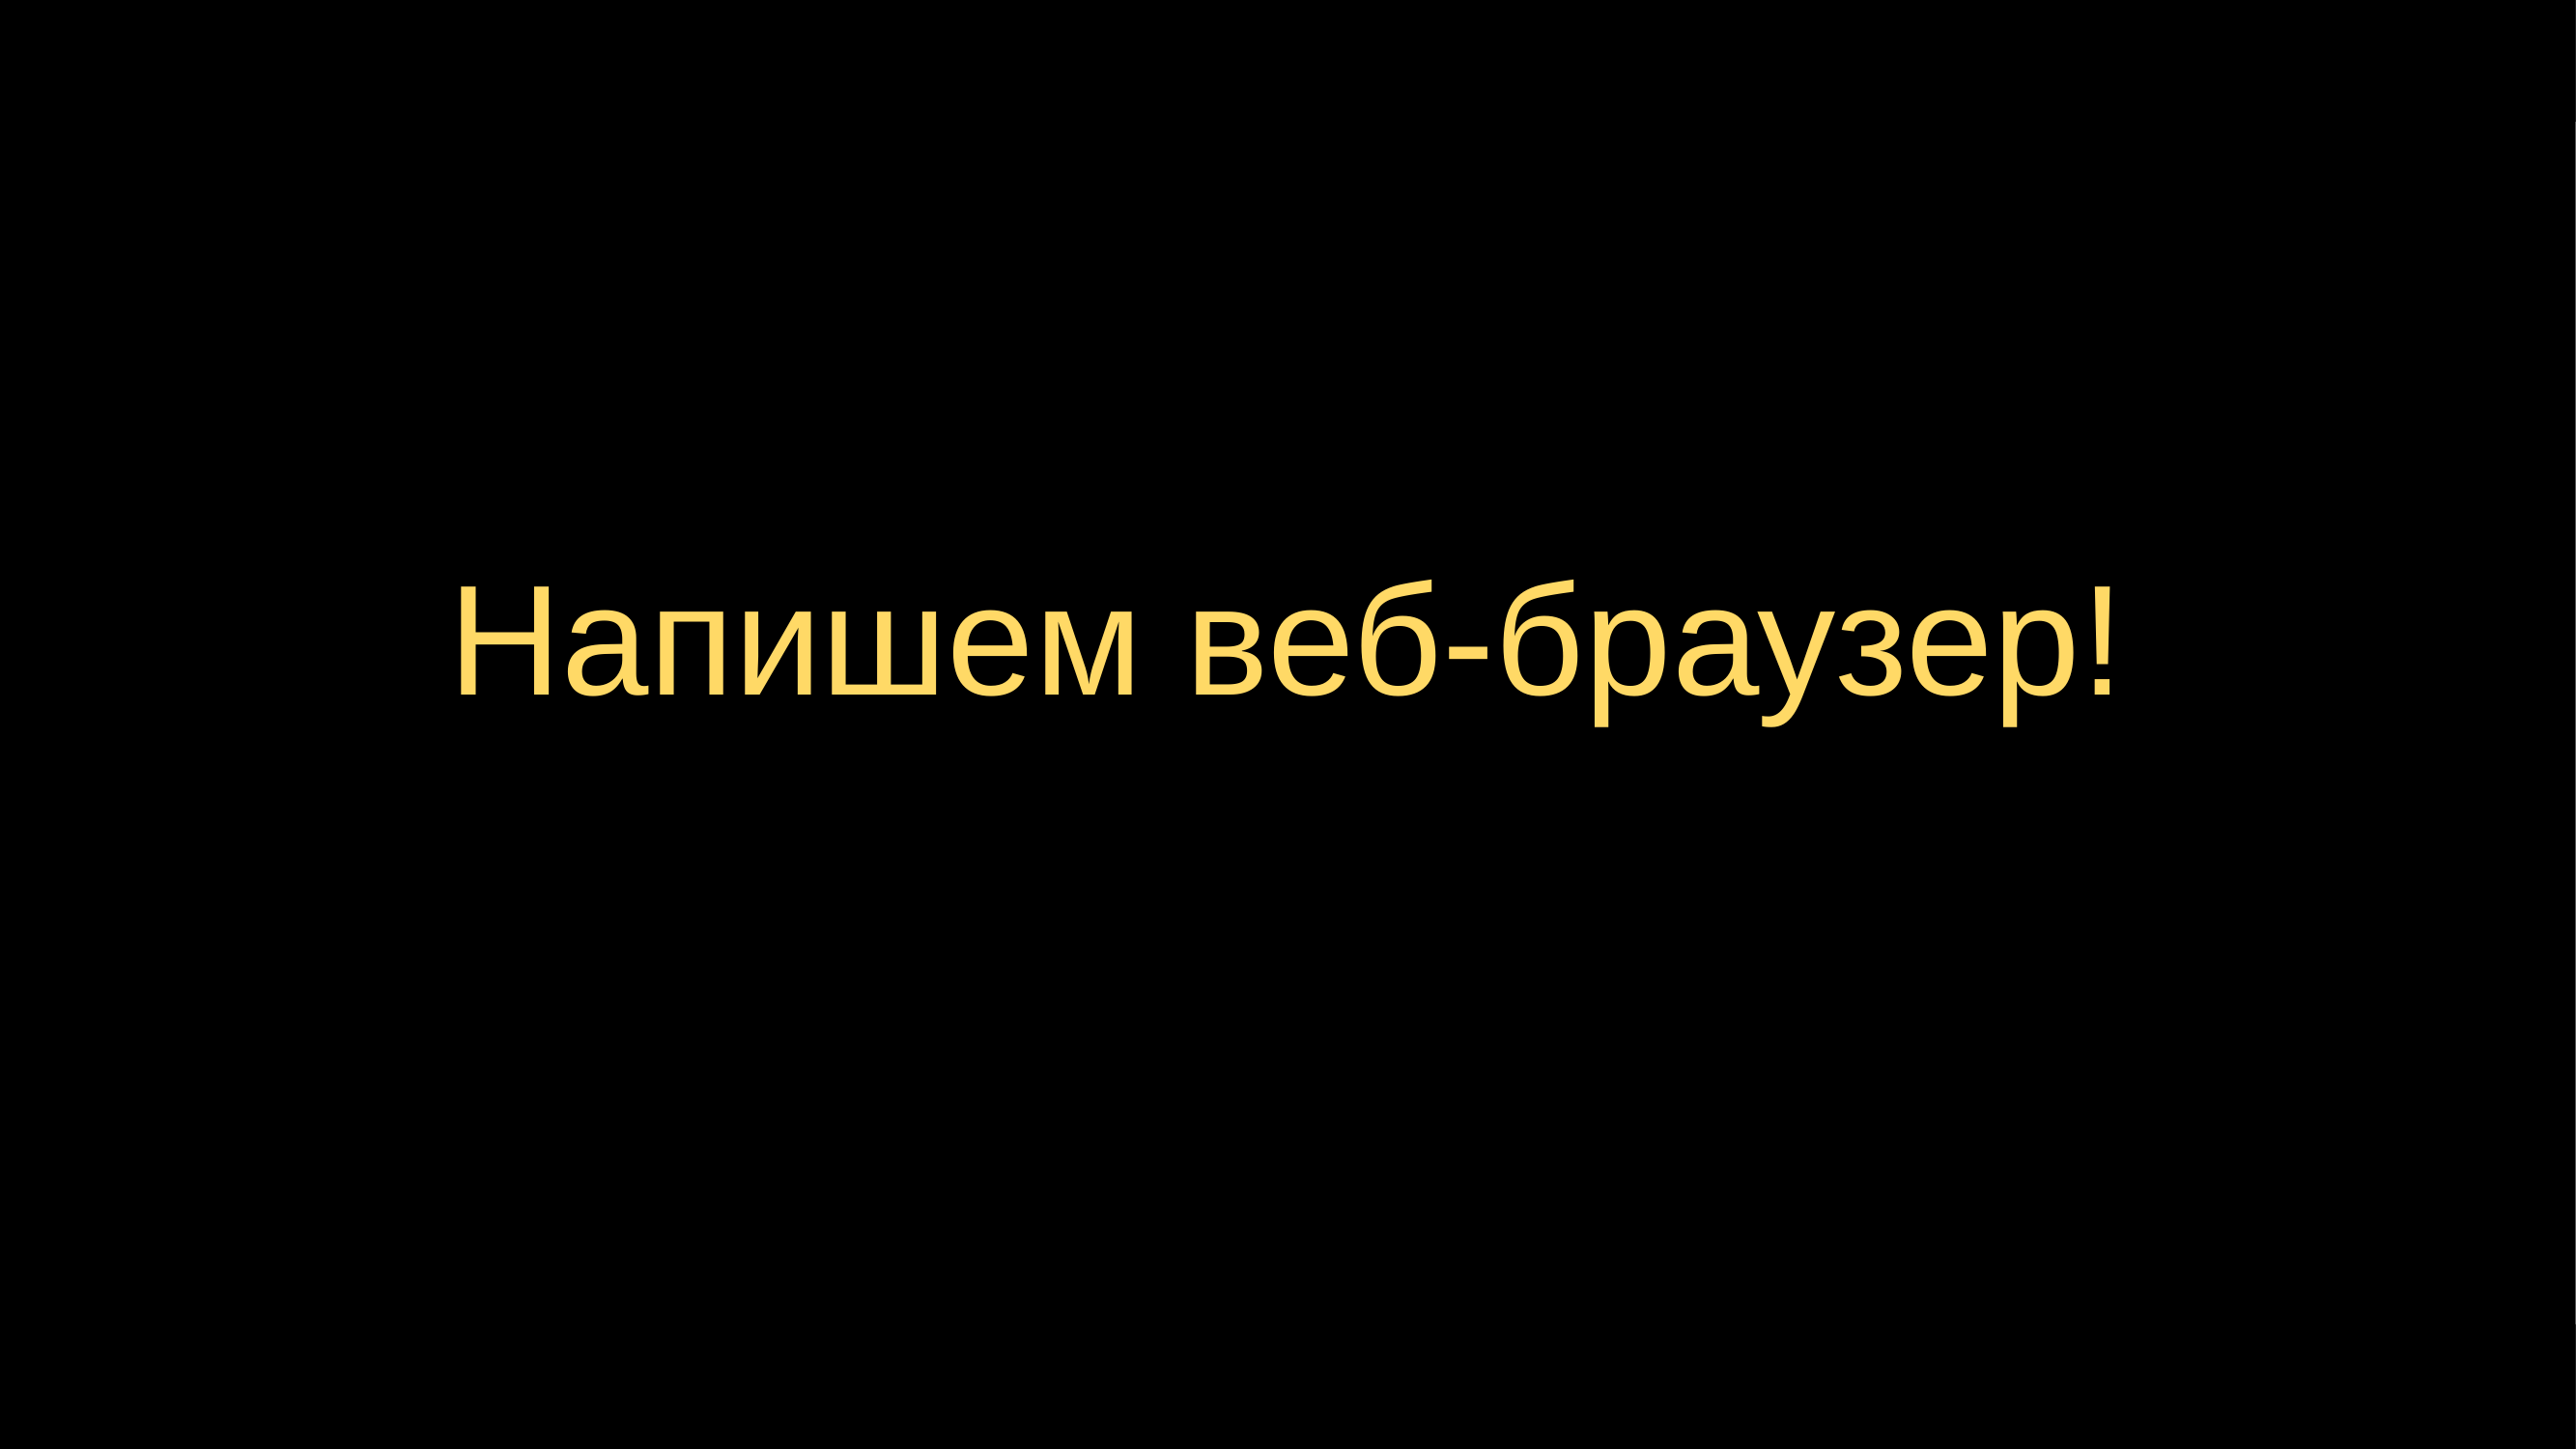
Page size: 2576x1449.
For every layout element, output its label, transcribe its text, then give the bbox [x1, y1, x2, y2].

title Напишем веб-браузер! [183, 243, 2391, 733]
